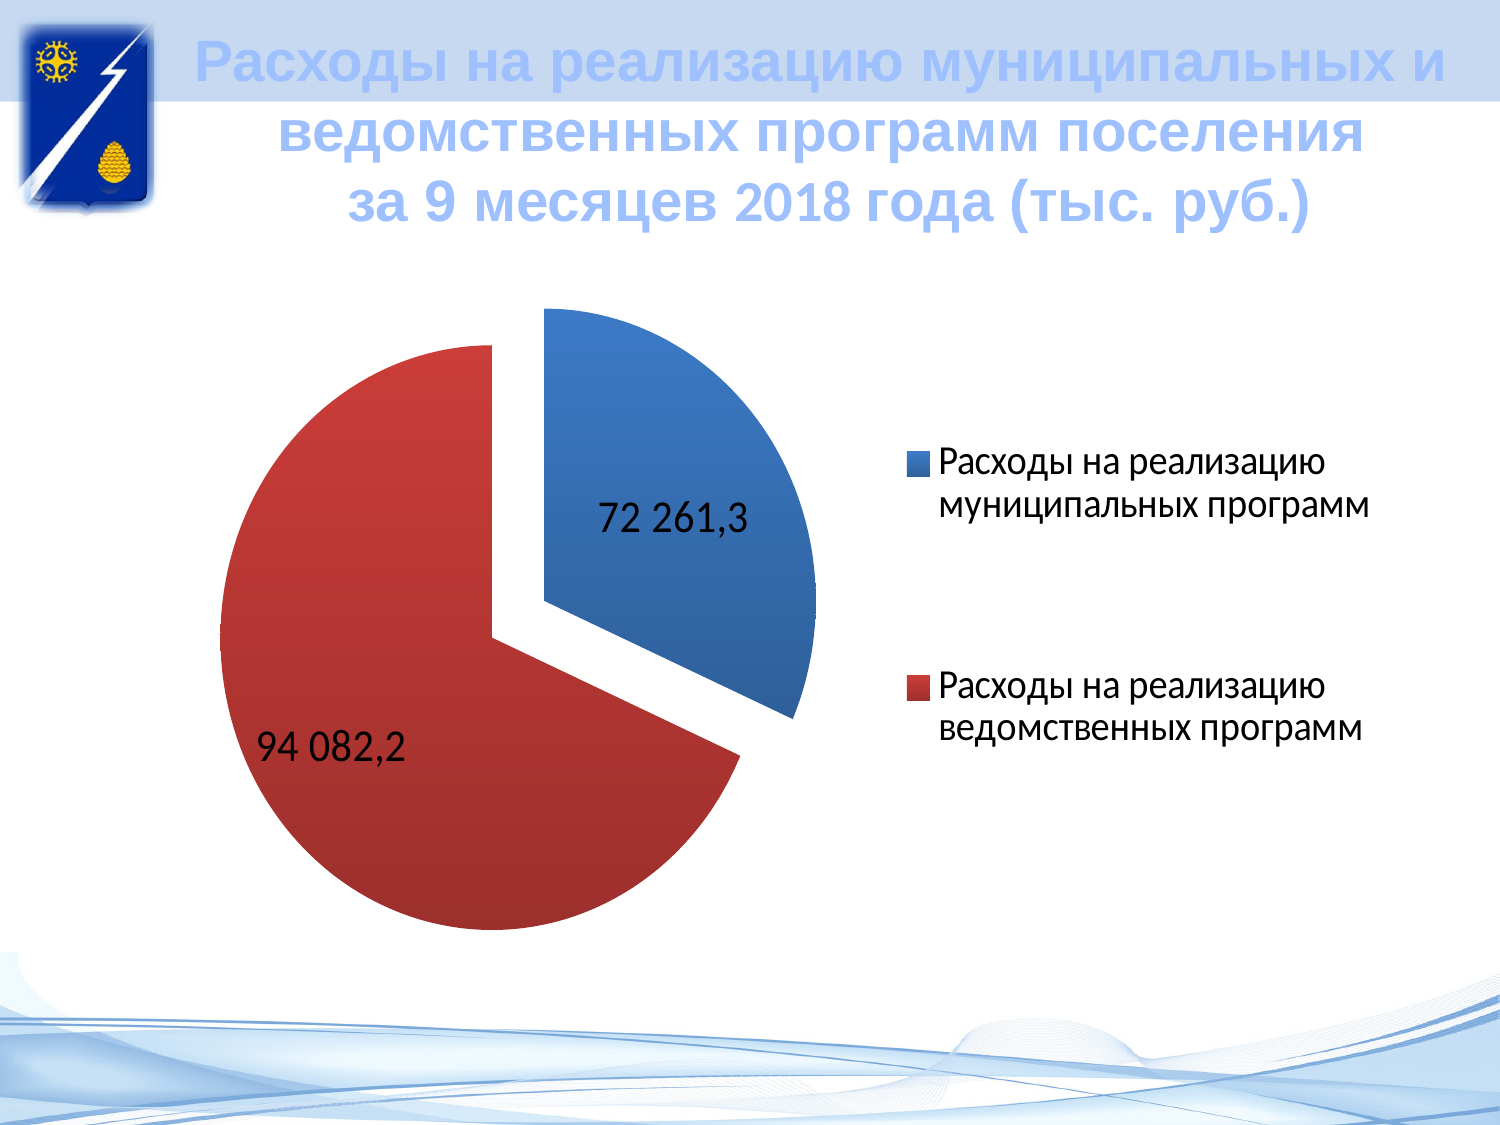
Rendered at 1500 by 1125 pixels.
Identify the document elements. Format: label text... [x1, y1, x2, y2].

chart [106, 256, 1446, 991]
text_box Расходы на реализацию муниципальных и ведомственных программ поселения за 9 месяцев 2018 года (тыс. руб.) [171, 16, 1472, 241]
picture [0, 952, 1500, 1125]
picture [17, 30, 160, 219]
